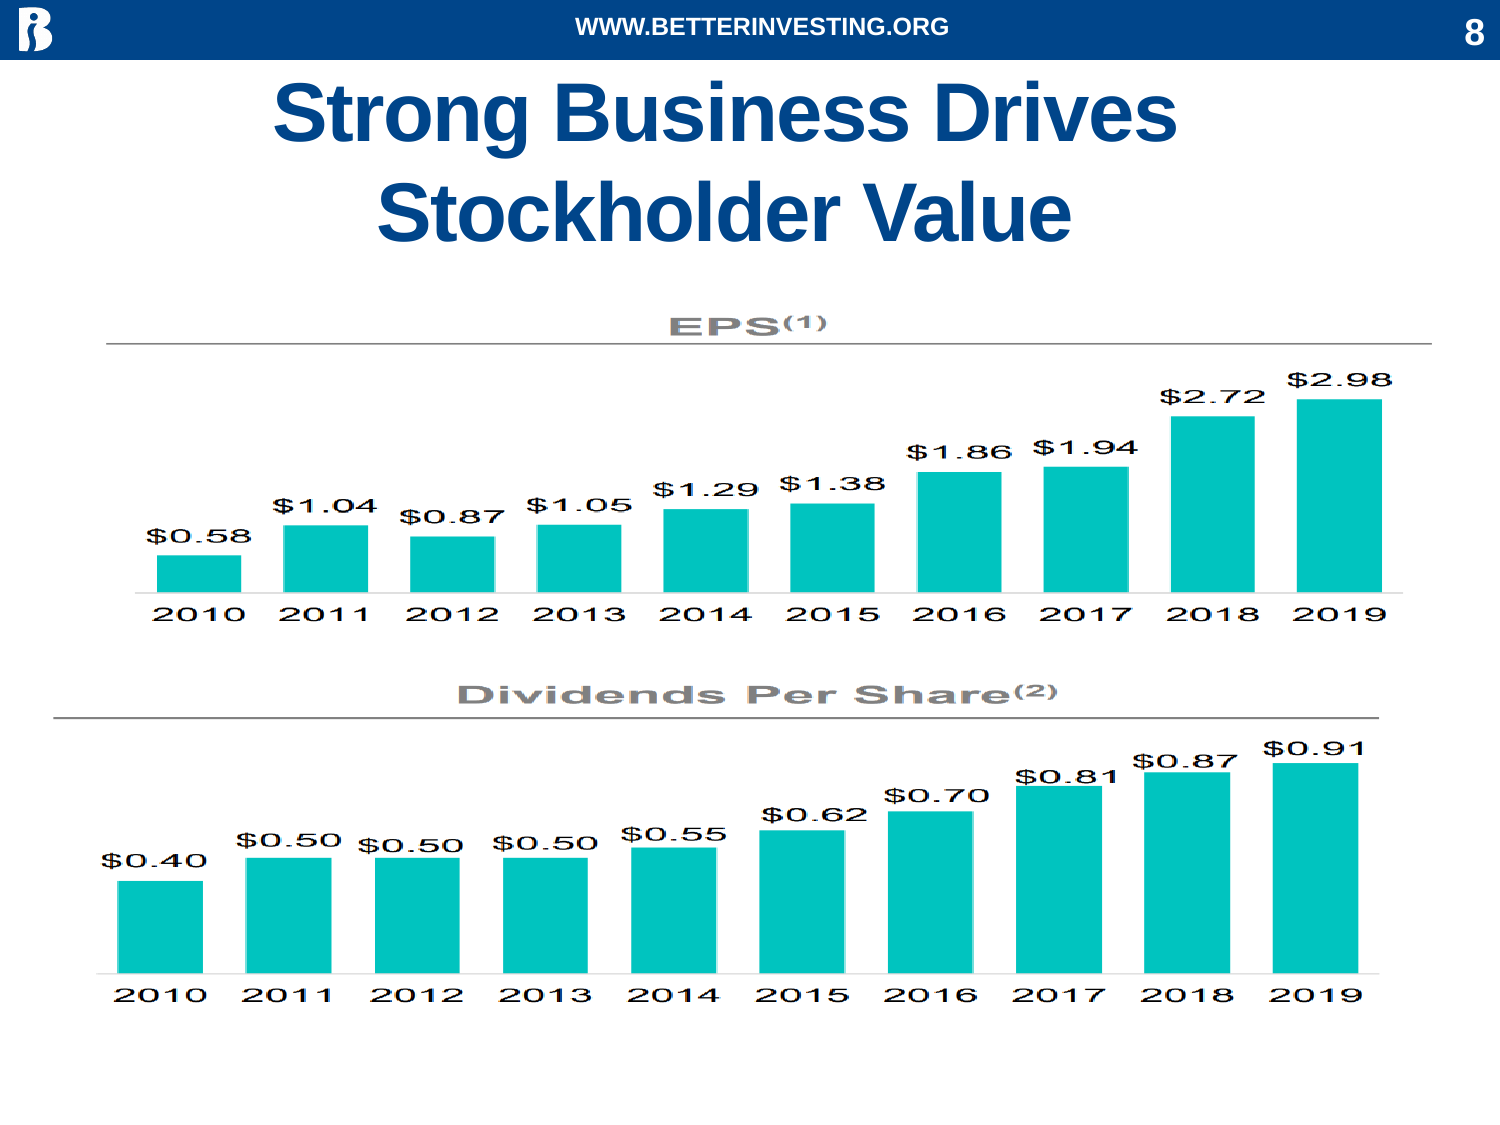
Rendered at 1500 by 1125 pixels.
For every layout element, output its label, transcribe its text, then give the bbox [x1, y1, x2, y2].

picture [17, 6, 54, 53]
text_box WWW.BETTERINVESTING.ORG [262, 2, 1263, 57]
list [53, 287, 1447, 1037]
slide_number 8 [1325, 3, 1500, 57]
title Strong Business Drives Stockholder Value [53, 56, 1397, 261]
